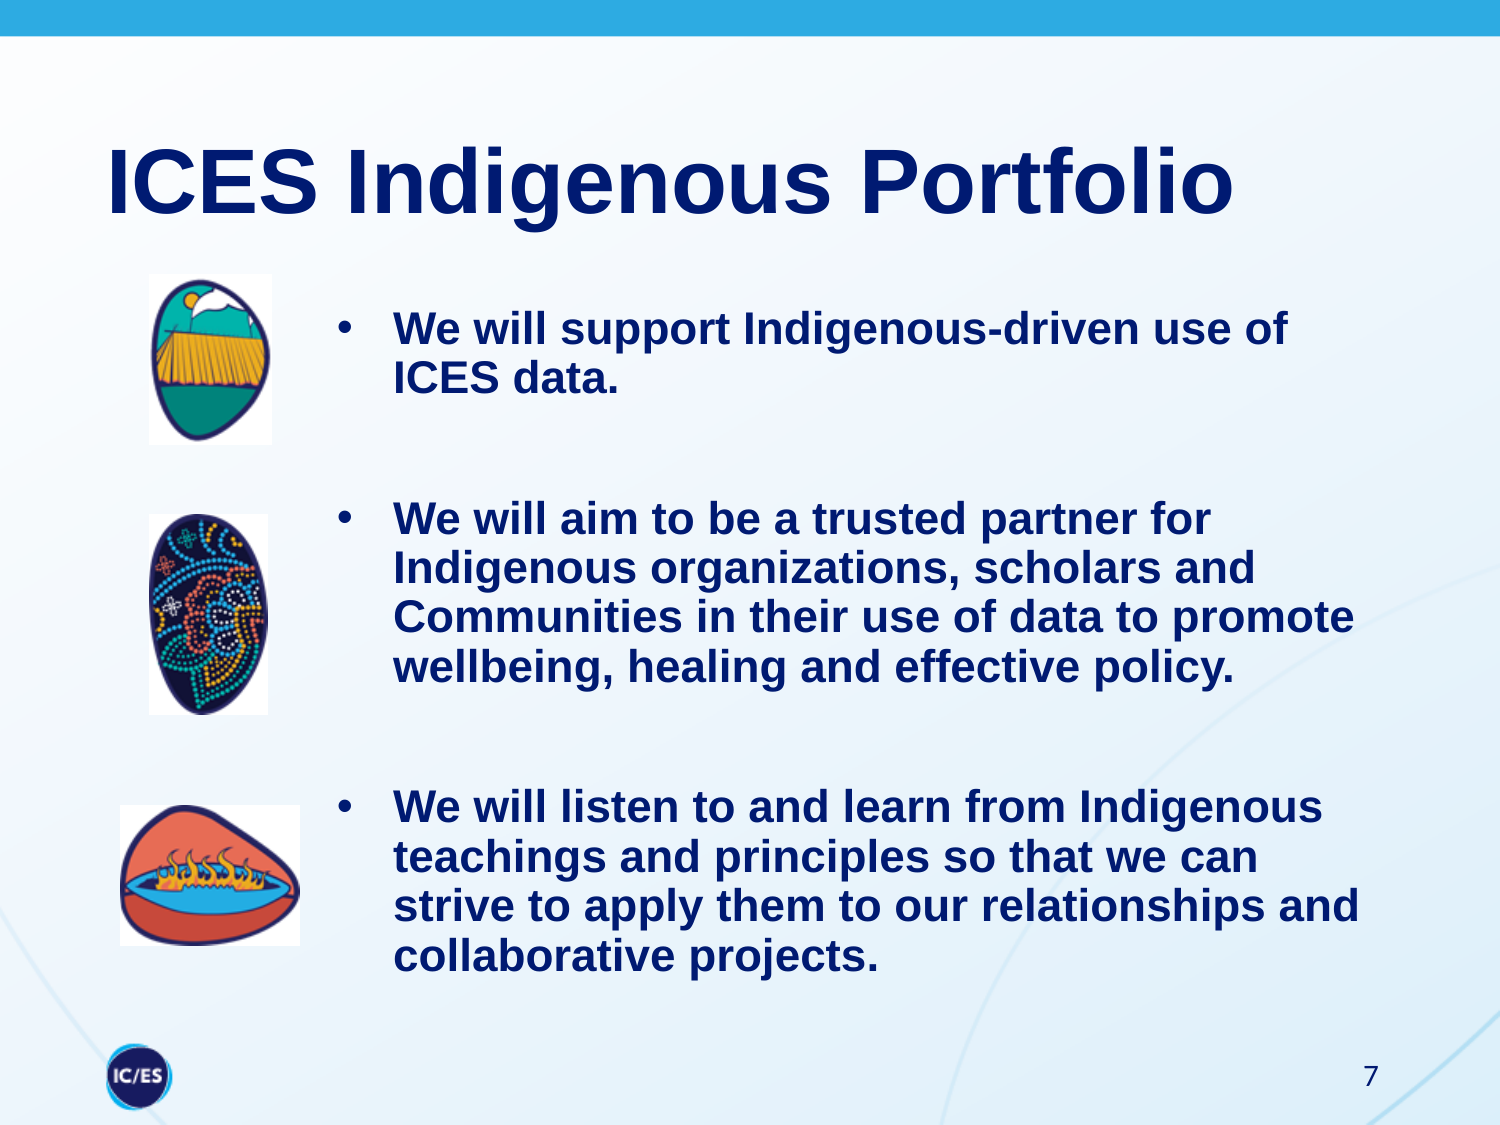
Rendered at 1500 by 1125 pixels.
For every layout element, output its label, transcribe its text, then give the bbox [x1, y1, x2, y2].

picture [0, 0, 1500, 1125]
list We will support Indigenous-driven use of ICES data. We will aim to be a trusted partner for Indigenous organizations, scholars and Communities in their use of data to promote wellbeing, healing and effective policy. We will listen to and learn from Indigenous teachings and principles so that we can strive to apply them to our relationships and collaborative projects. [336, 304, 1367, 973]
title ICES Indigenous Portfolio [106, 126, 1367, 318]
slide_number 7 [1056, 1047, 1394, 1108]
